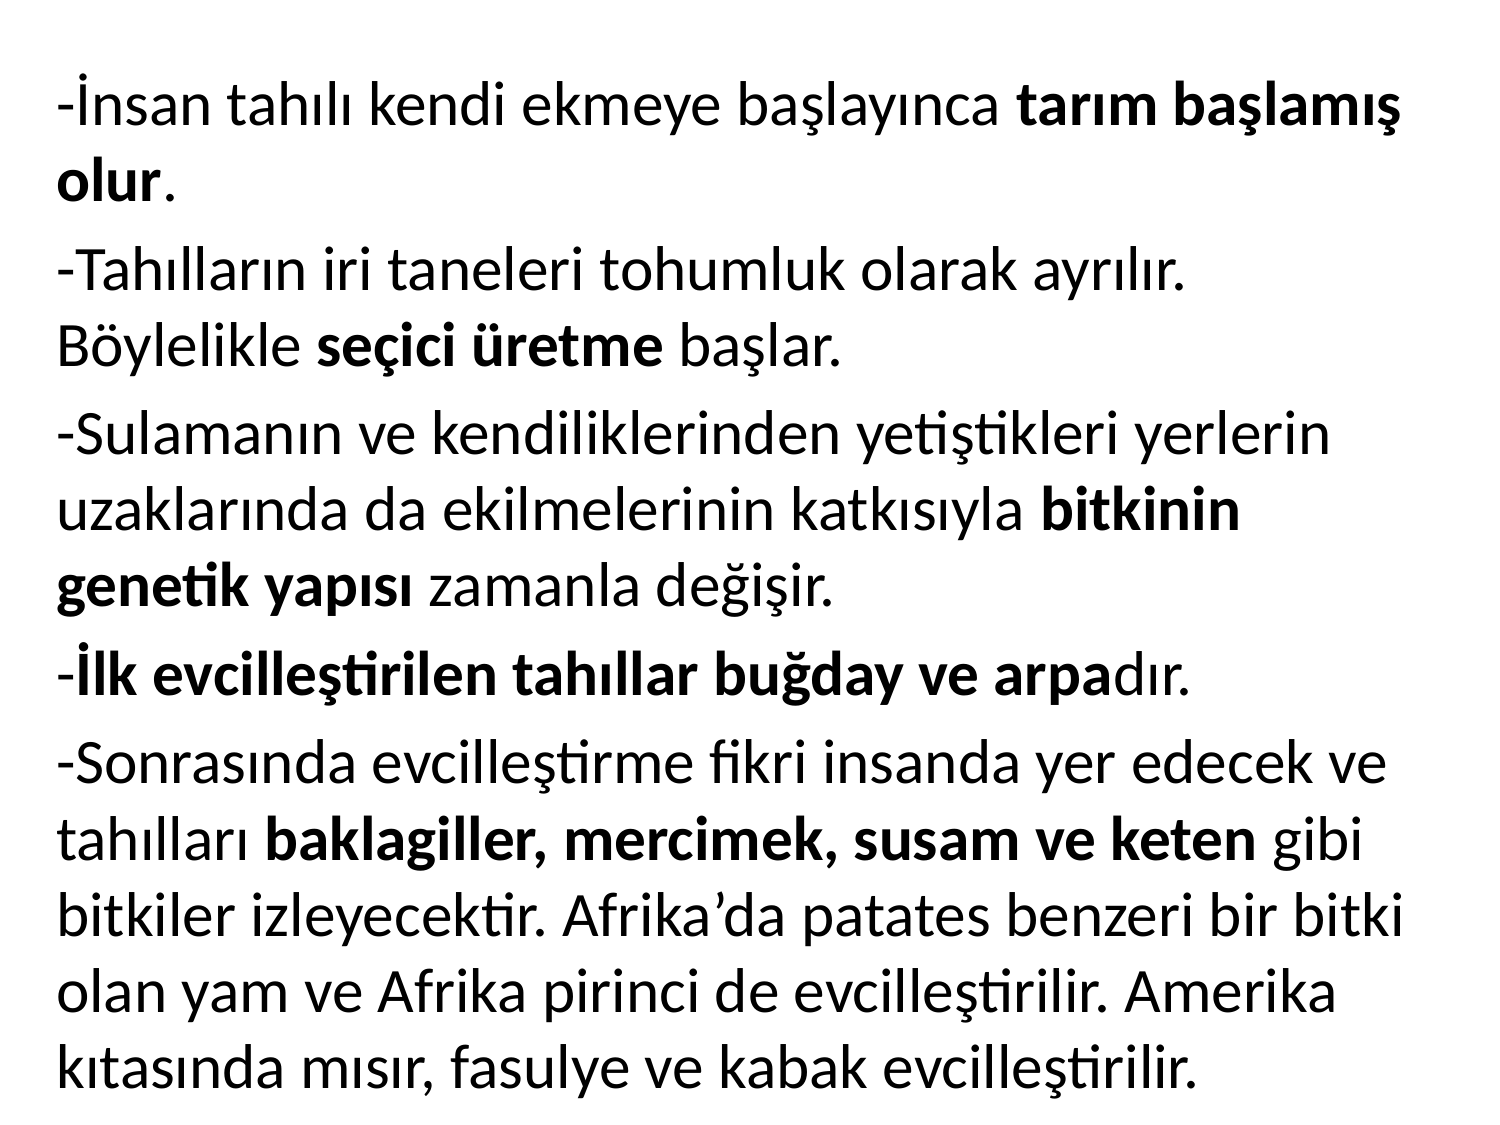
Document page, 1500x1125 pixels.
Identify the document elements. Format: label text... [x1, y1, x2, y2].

list -İnsan tahılı kendi ekmeye başlayınca tarım başlamış olur. -Tahılların iri taneleri tohumluk olarak ayrılır. Böylelikle seçici üretme başlar. -Sulamanın ve kendiliklerinden yetiştikleri yerlerin uzaklarında da ekilmelerinin katkısıyla bitkinin genetik yapısı zamanla değişir. -İlk evcilleştirilen tahıllar buğday ve arpadır. -Sonrasında evcilleştirme fikri insanda yer edecek ve tahılları baklagiller, mercimek, susam ve keten gibi bitkiler izleyecektir. Afrika’da patates benzeri bir bitki olan yam ve Afrika pirinci de evcilleştirilir. Amerika kıtasında mısır, fasulye ve kabak evcilleştirilir. [41, 54, 1425, 1125]
